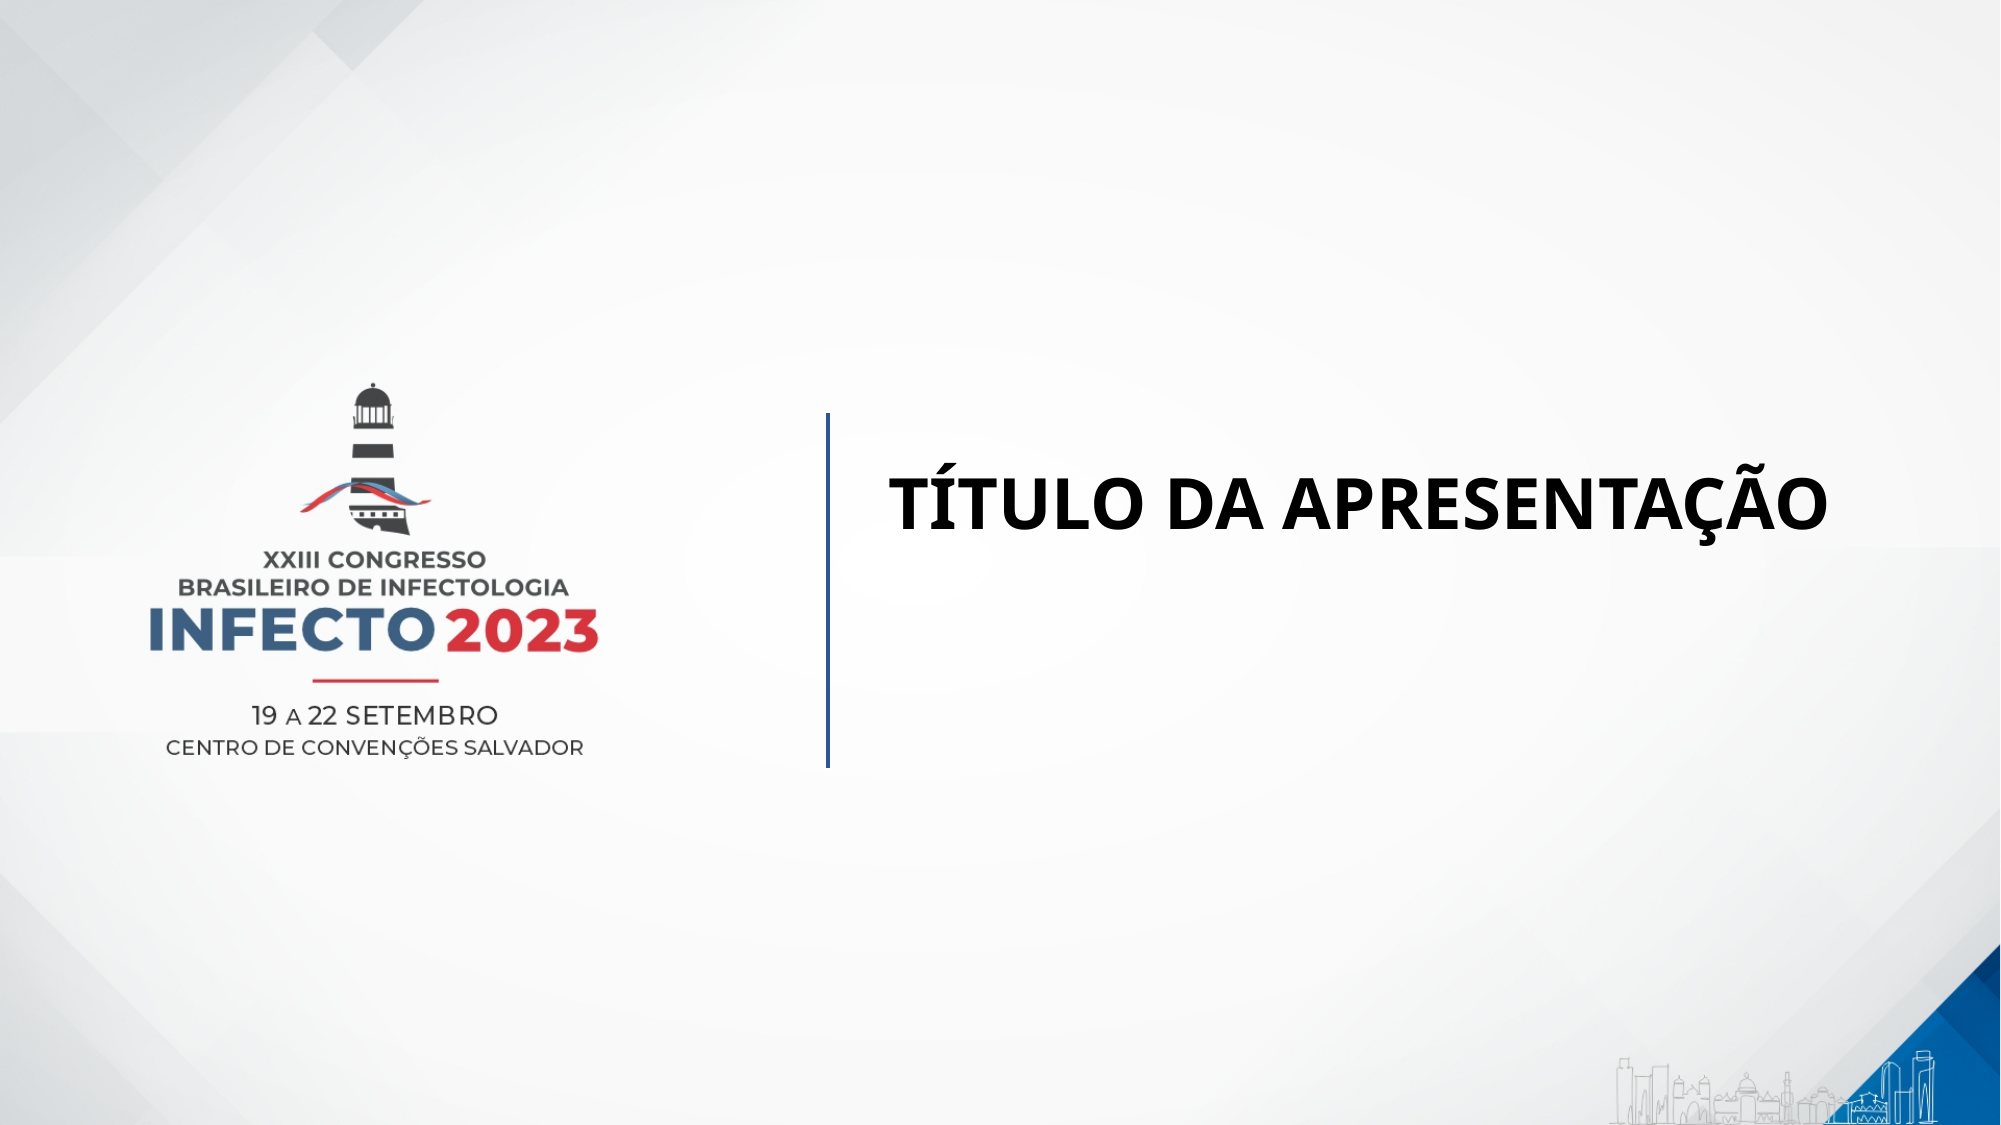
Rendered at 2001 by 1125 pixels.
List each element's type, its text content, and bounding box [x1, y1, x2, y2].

text_box TÍTULO DA APRESENTAÇÃO [874, 451, 1951, 551]
picture [0, 0, 2001, 1125]
